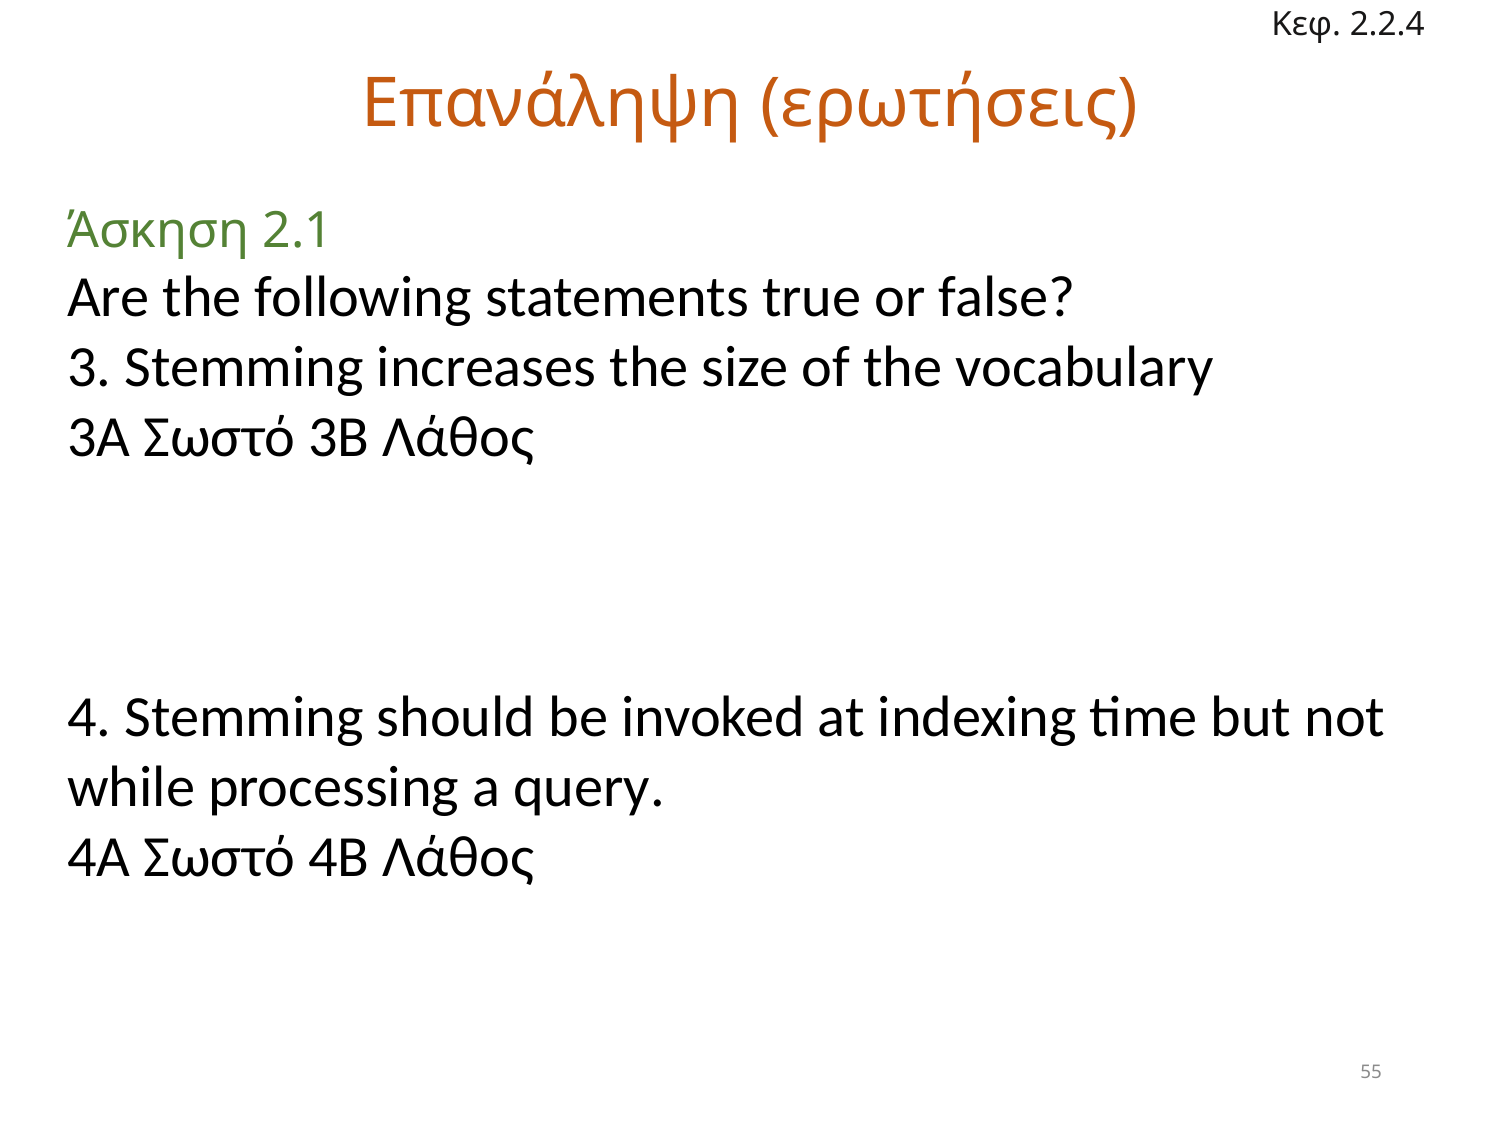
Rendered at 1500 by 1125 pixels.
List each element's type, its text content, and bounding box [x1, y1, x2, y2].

text_box Άσκηση 2.1 Are the following statements true or false? 3. Stemming increases the size of the vocabulary 3Α Σωστό 3Β Λάθος 4. Stemming should be invoked at indexing time but not while processing a query. 4Α Σωστό 4Β Λάθος [52, 190, 1447, 895]
text_box Κεφ. 2.2.4 [1256, 0, 1440, 50]
slide_number 55 [1059, 1042, 1397, 1103]
title Επανάληψη (ερωτήσεις) [103, 59, 1397, 149]
